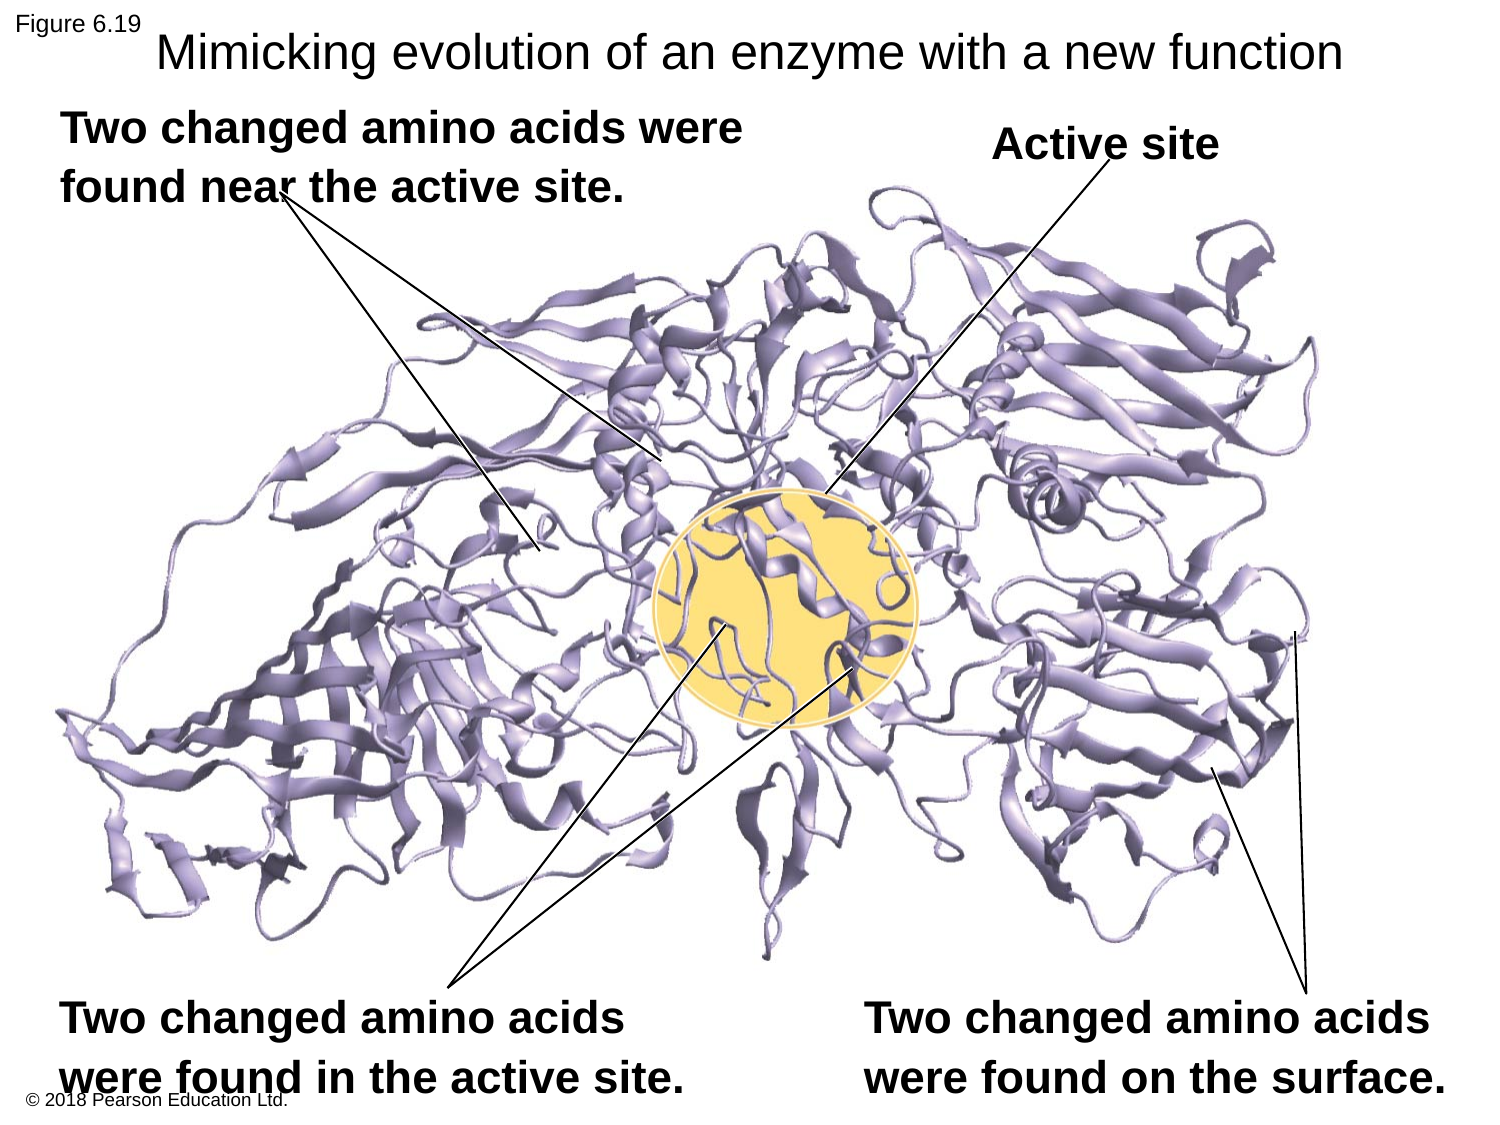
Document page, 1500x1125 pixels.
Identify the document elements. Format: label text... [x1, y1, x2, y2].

picture [48, 90, 1452, 1088]
text_box © 2018 Pearson Education Ltd. [10, 1080, 518, 1119]
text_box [444, 621, 857, 992]
text_box Mimicking evolution of an enzyme with a new function [93, 11, 1407, 88]
title Figure 6.19 [0, 0, 593, 57]
